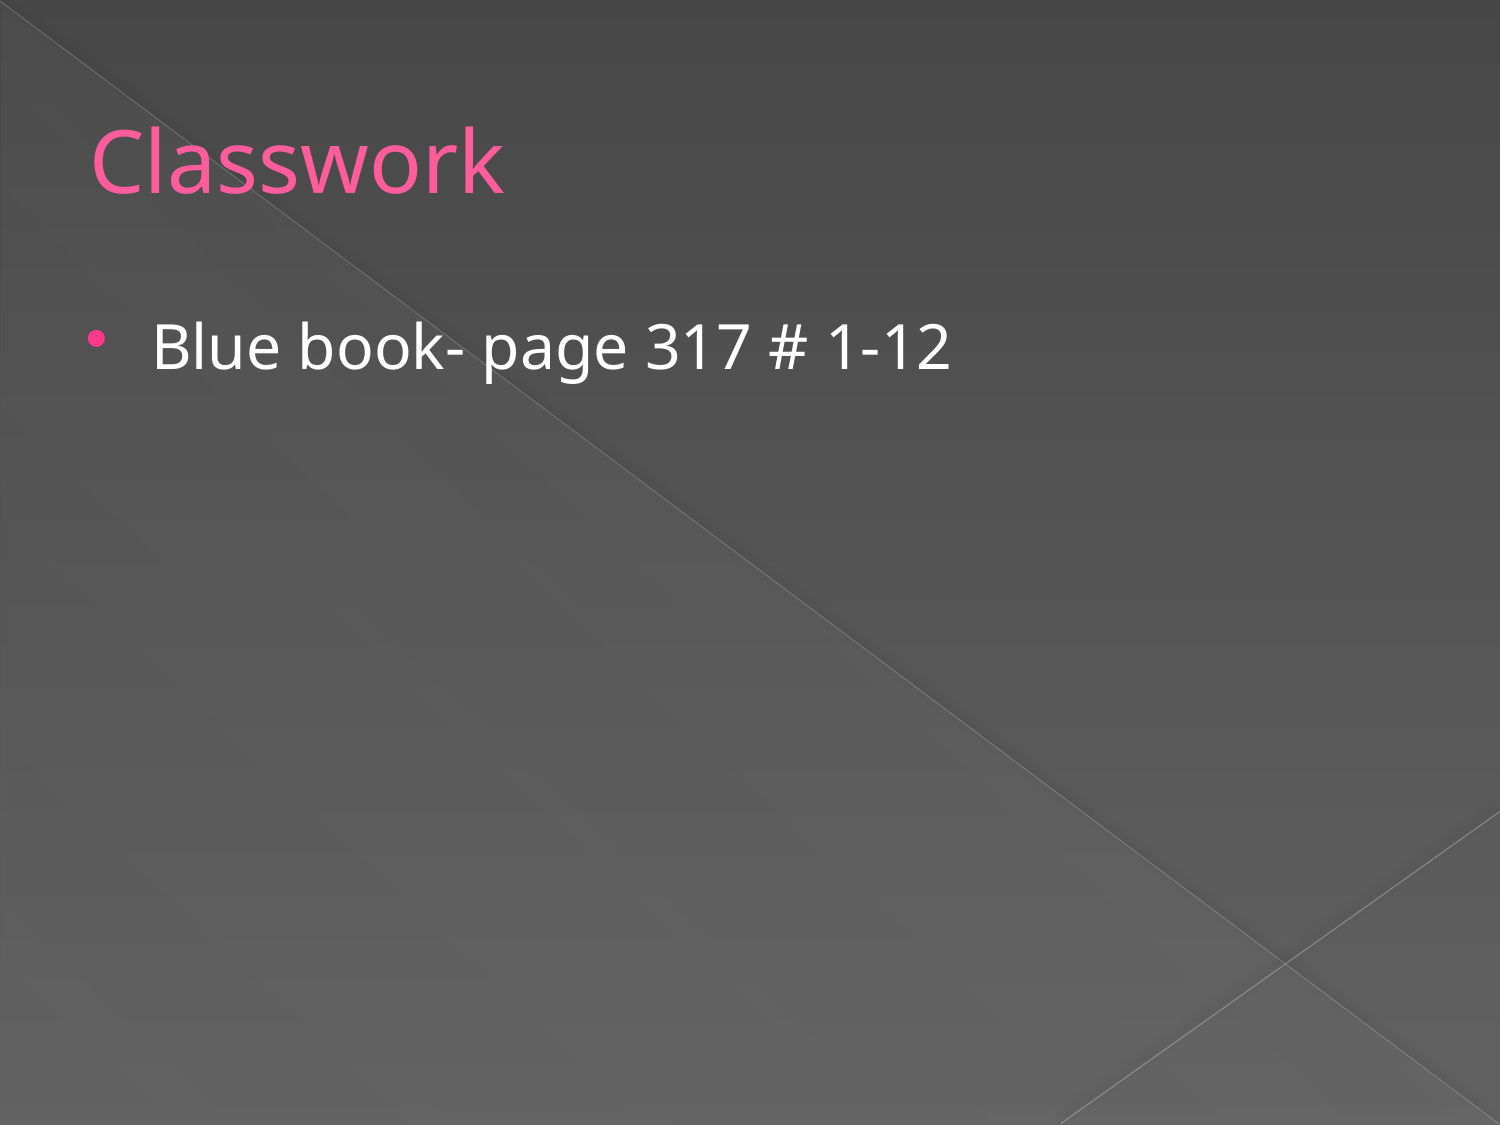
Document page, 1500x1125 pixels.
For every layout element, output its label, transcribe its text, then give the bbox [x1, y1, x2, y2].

list Blue book- page 317 # 1-12 [62, 299, 1413, 1050]
title Classwork [75, 43, 1425, 274]
